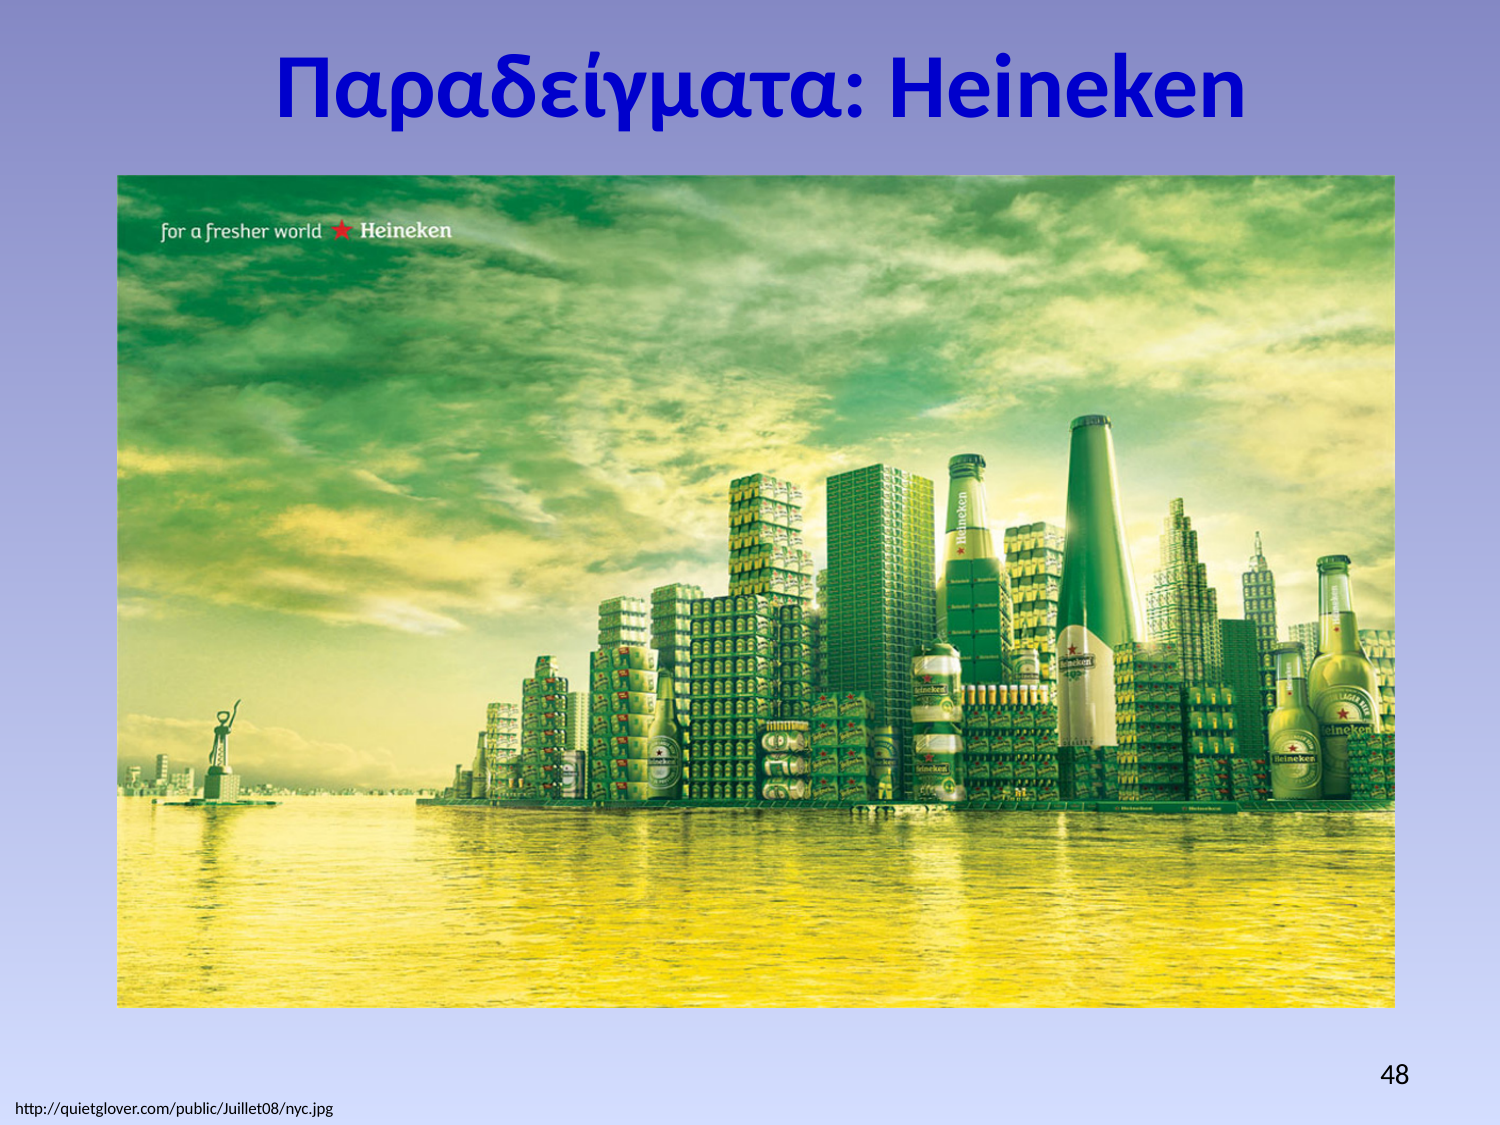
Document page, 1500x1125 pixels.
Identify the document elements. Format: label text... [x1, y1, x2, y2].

slide_number 48 [1074, 1042, 1425, 1103]
title Παραδείγματα: Heineken [46, 0, 1397, 161]
text_box http://quietglover.com/public/Juillet08/nyc.jpg [0, 1089, 774, 1125]
picture [116, 175, 1395, 1009]
